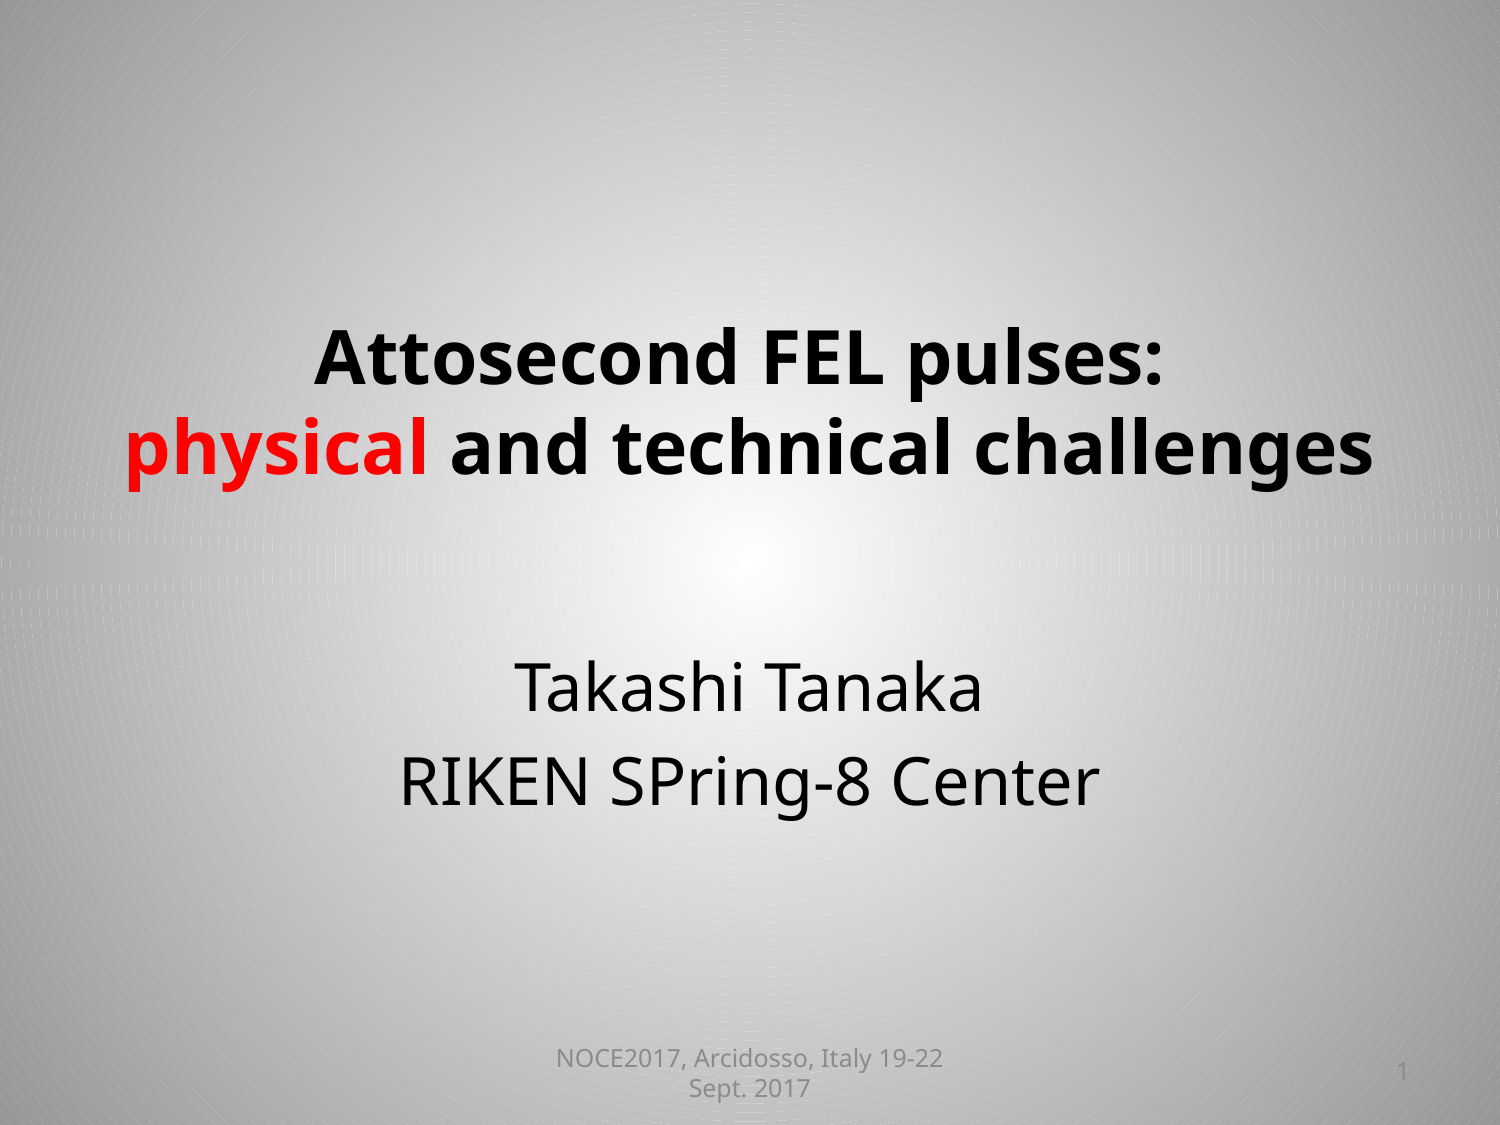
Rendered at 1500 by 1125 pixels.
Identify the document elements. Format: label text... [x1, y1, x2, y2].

slide_number 1 [1074, 1042, 1425, 1103]
footer NOCE2017, Arcidosso, Italy 19-22 Sept. 2017 [512, 1042, 988, 1103]
title Attosecond FEL pulses: physical and technical challenges [0, 208, 1500, 591]
subtitle Takashi Tanaka RIKEN SPring-8 Center [225, 637, 1275, 925]
